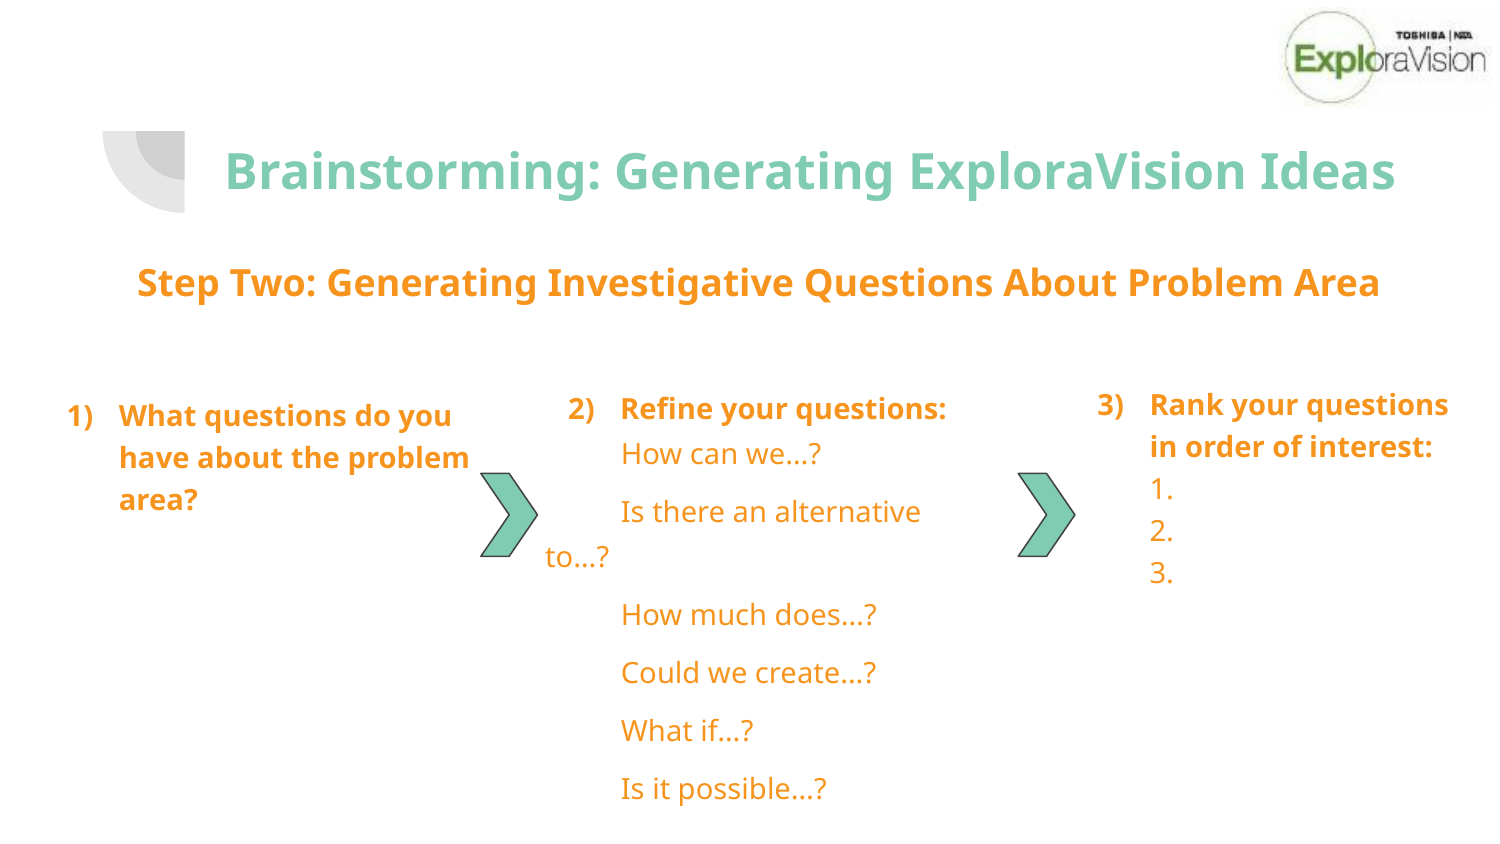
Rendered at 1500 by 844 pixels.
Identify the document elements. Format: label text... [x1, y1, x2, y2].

text_box [1018, 473, 1075, 557]
text_box What questions do you have about the problem area? [28, 375, 489, 671]
picture [1279, 7, 1492, 108]
text_box [480, 473, 538, 557]
text_box Brainstorming: Generating ExploraVision Ideas [209, 94, 1441, 259]
text_box Rank your questions in order of interest: 1. 2. 3. [1059, 364, 1474, 564]
text_box Refine your questions: How can we…? Is there an alternative to…? How much does…? Could we create…? What if…? Is it possible…? [530, 368, 998, 513]
text_box Step Two: Generating Investigative Questions About Problem Area [61, 237, 1459, 320]
